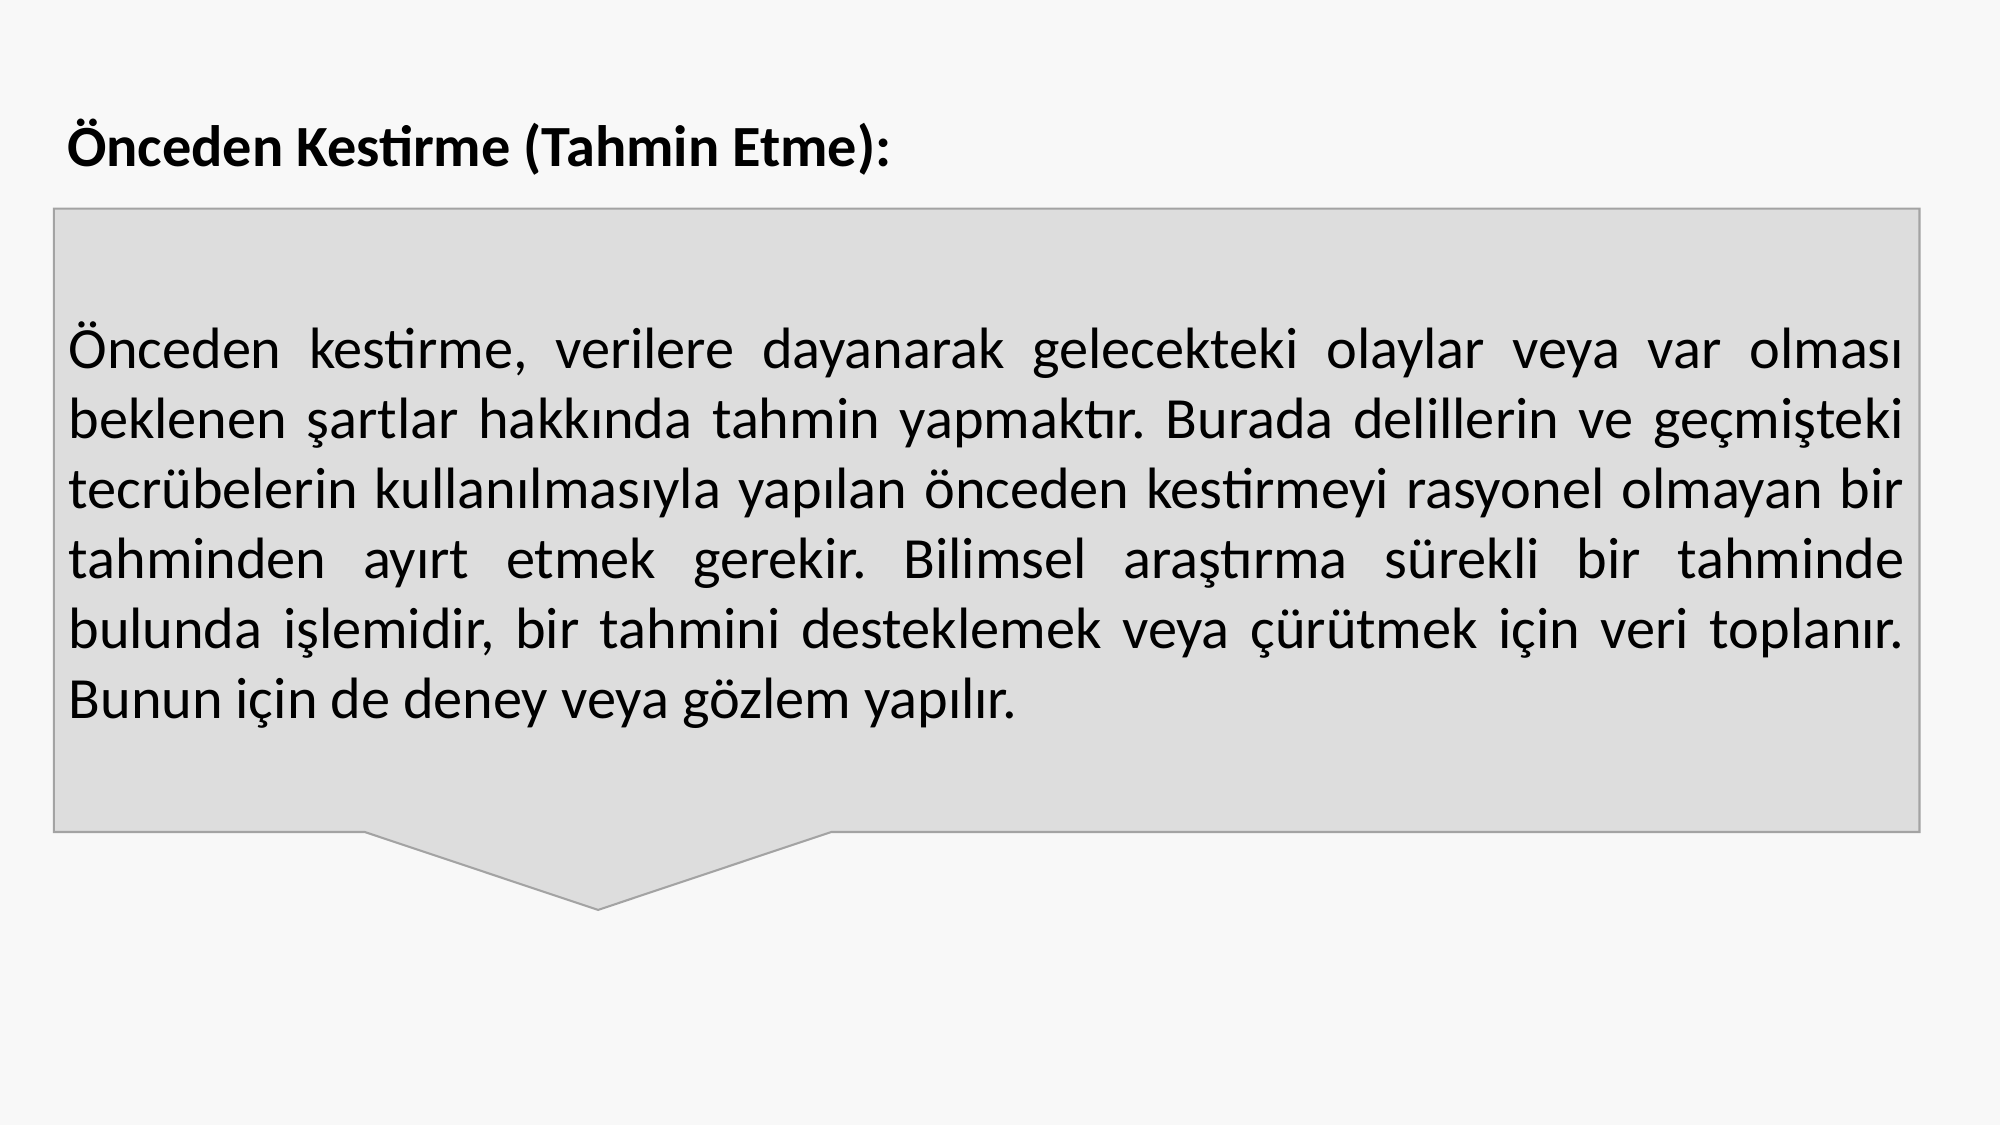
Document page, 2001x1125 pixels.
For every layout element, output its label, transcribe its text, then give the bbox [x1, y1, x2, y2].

text_box Önceden Kestirme (Tahmin Etme): [52, 100, 920, 186]
text_box Önceden kestirme, verilere dayanarak gelecekteki olaylar veya var olması beklenen şartlar hakkında tahmin yapmaktır. Burada delillerin ve geçmişteki tecrübelerin kullanılmasıyla yapılan önceden kestirmeyi rasyonel olmayan bir tahminden ayırt etmek gerekir. Bilimsel araştırma sürekli bir tahminde bulunda işlemidir, bir tahmini desteklemek veya çürütmek için veri toplanır. Bunun için de deney veya gözlem yapılır. [52, 207, 1921, 912]
